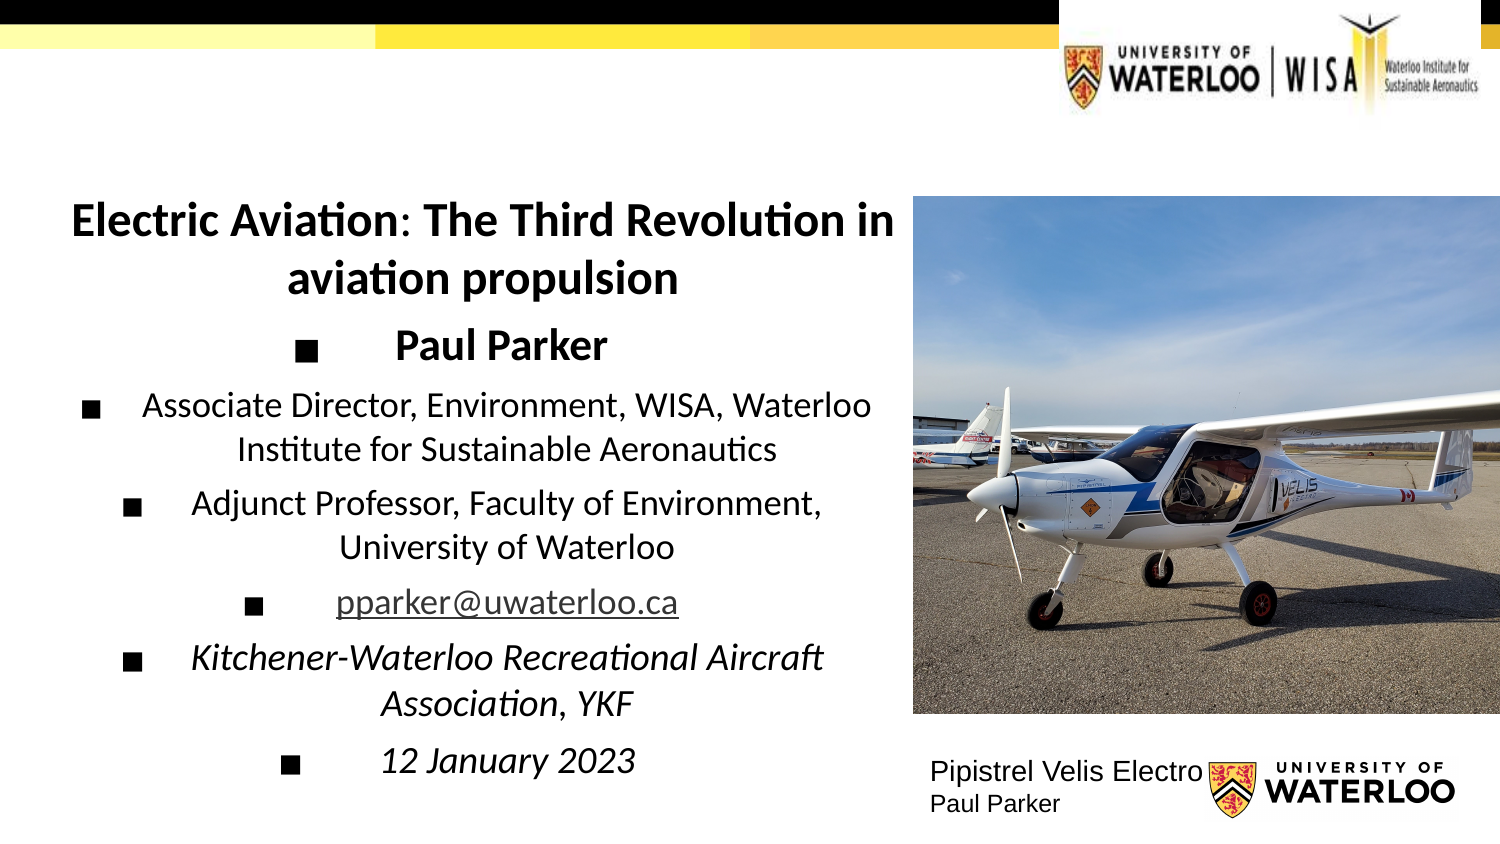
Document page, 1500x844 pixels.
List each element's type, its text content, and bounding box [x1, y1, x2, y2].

text_box Pipistrel Velis Electro Paul Parker [915, 744, 1219, 825]
list Electric Aviation: The Third Revolution in aviation propulsion Paul Parker Associate Director, Environment, WISA, Waterloo Institute for Sustainable Aeronautics Adjunct Professor, Faculty of Environment, University of Waterloo pparker@uwaterloo.ca Kitchener-Waterloo Recreational Aircraft Association, YKF 12 January 2023 [36, 133, 910, 788]
picture [1219, 756, 1459, 822]
picture [1059, 0, 1482, 138]
picture [913, 196, 1500, 714]
